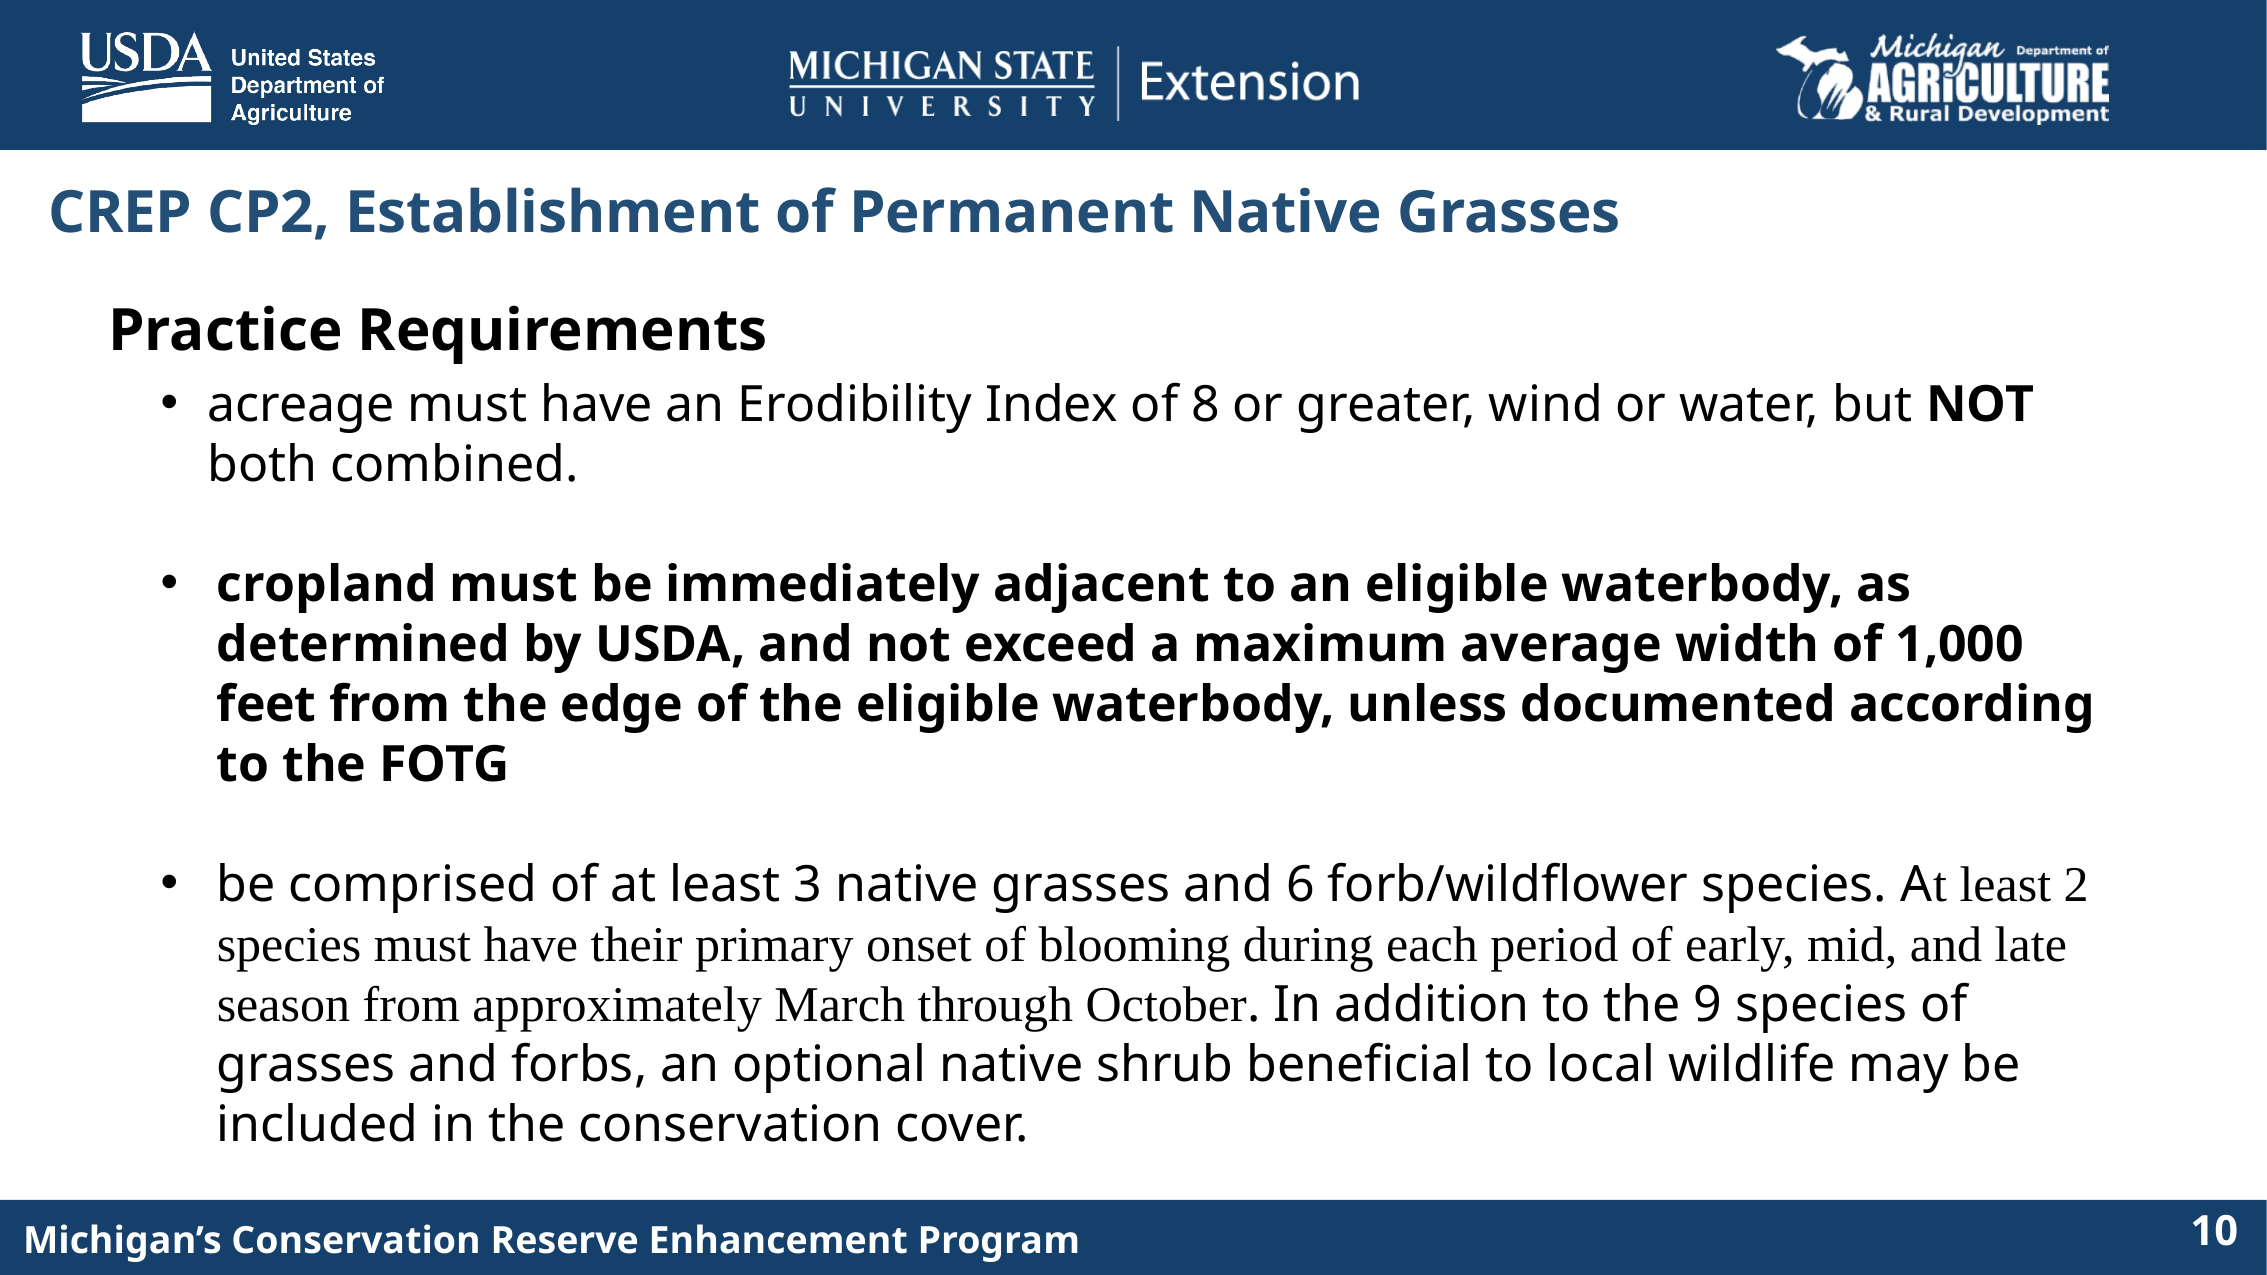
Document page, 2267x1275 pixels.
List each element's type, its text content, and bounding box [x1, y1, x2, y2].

picture [1776, 33, 2109, 125]
text_box Practice Requirements [108, 317, 1214, 362]
picture [789, 46, 1359, 121]
text_box CREP CP2, Establishment of Permanent Native Grasses [45, 171, 2221, 317]
picture [80, 31, 384, 125]
text_box acreage must have an Erodibility Index of 8 or greater, wind or water, but NOT both combined. cropland must be immediately adjacent to an eligible waterbody, as determined by USDA, and not exceed a maximum average width of 1,000 feet from the edge of the eligible waterbody, unless documented according to the FOTG be comprised of at least 3 native grasses and 6 forb/wildflower species. At least 2 species must have their primary onset of blooming during each period of early, mid, and late season from approximately March through October. In addition to the 9 species of grasses and forbs, an optional native shrub beneficial to local wildlife may be included in the conservation cover. [145, 364, 2134, 1159]
